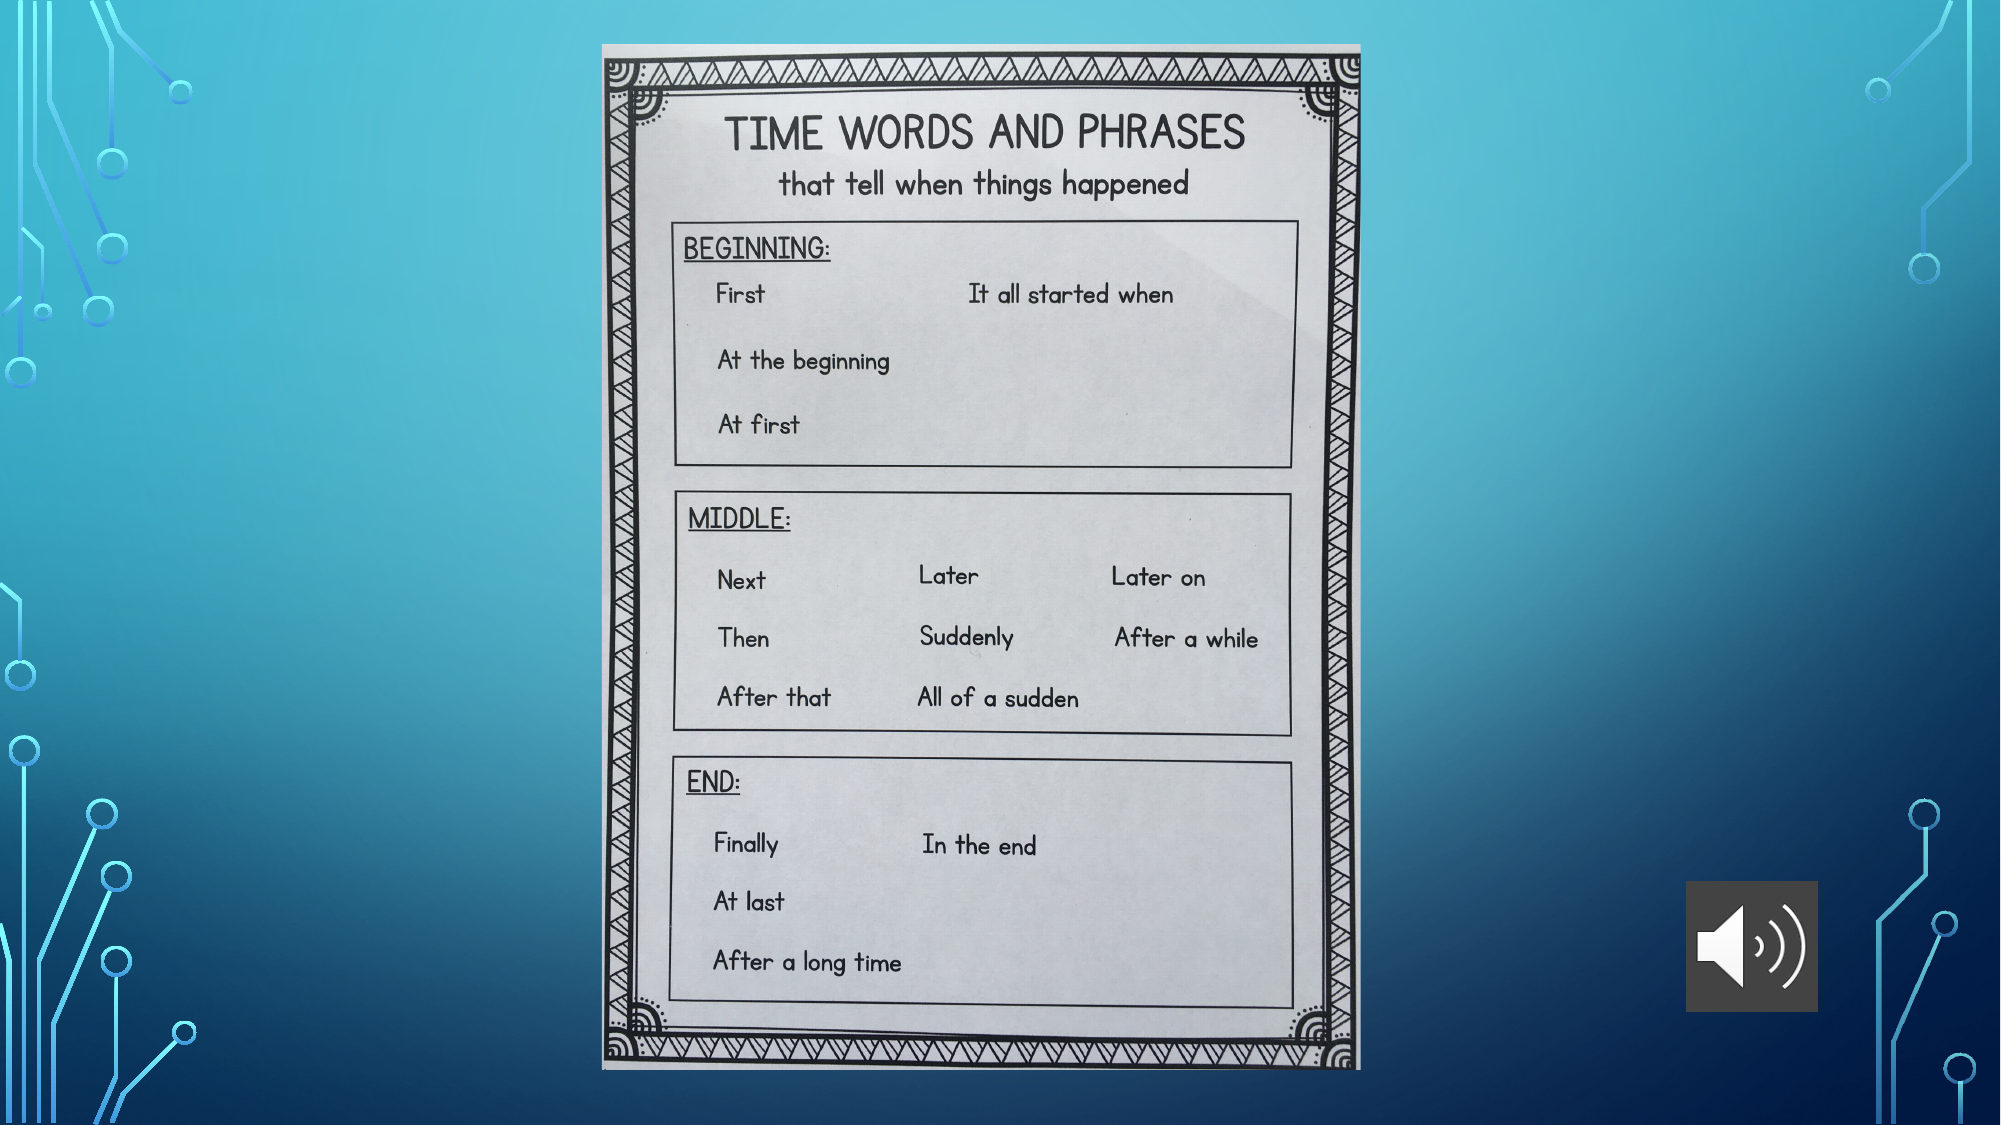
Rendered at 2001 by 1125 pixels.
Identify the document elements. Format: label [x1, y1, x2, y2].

picture [468, 44, 1494, 1069]
picture [1684, 879, 1819, 1014]
